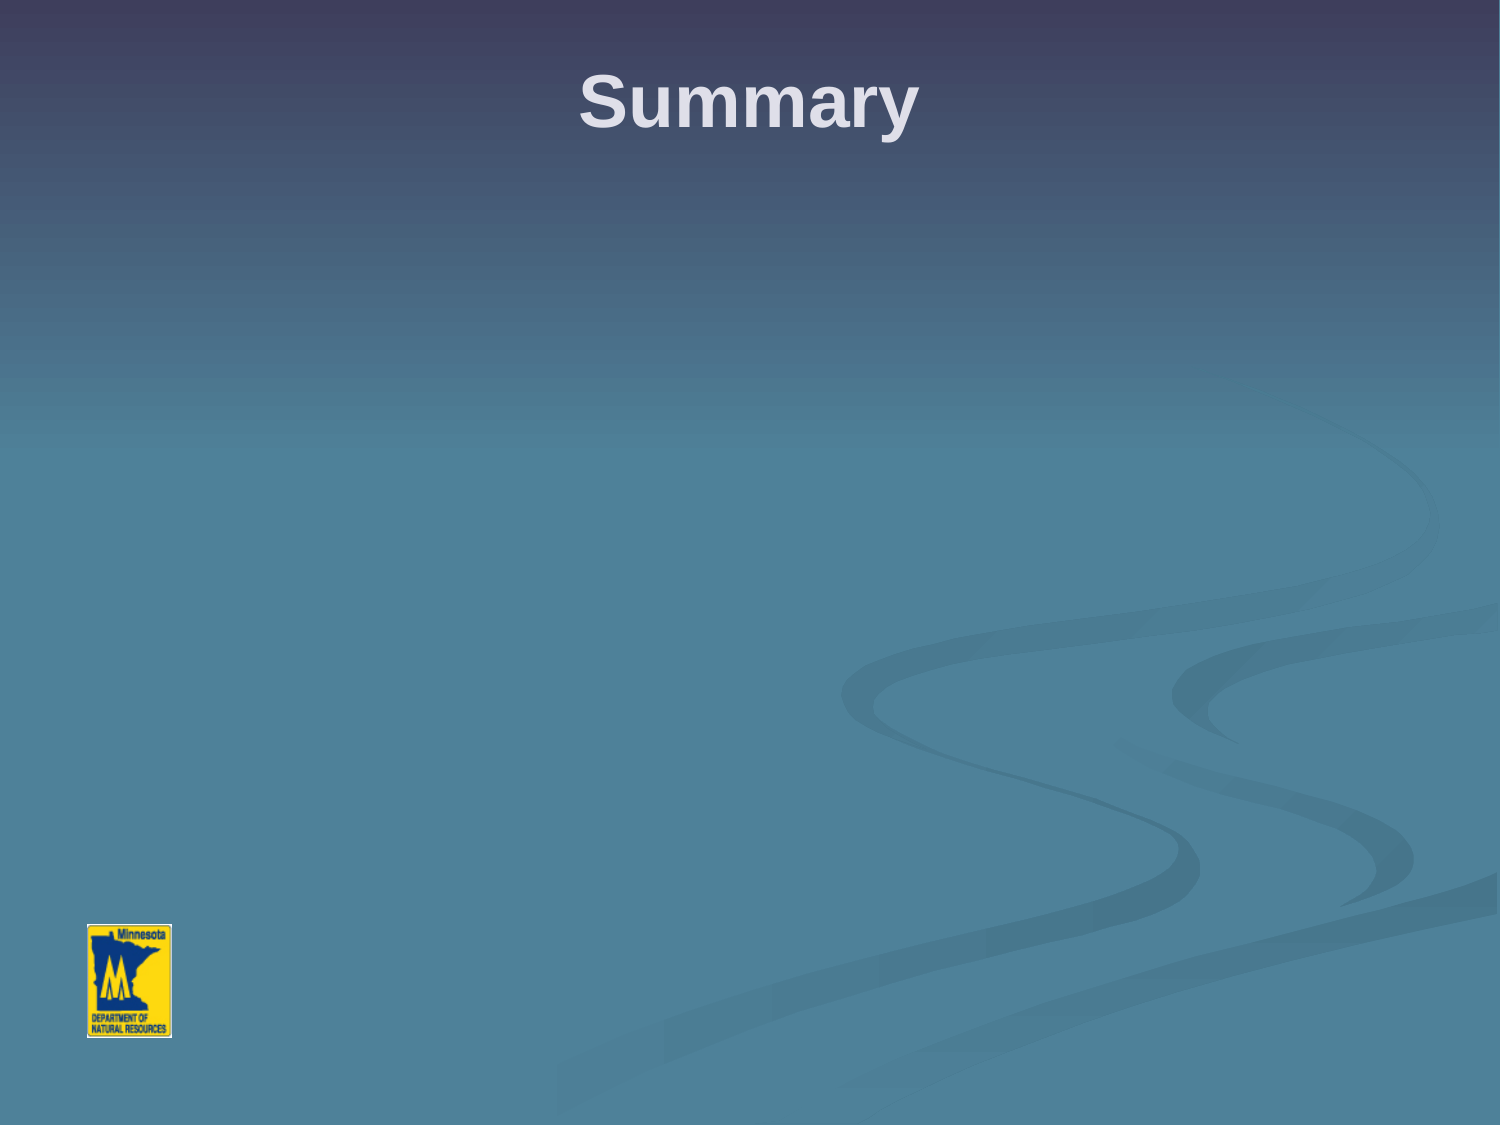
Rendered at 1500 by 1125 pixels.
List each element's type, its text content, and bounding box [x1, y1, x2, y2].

list [75, 262, 1425, 1005]
picture [87, 1005, 172, 1038]
title Summary [75, 45, 1425, 233]
